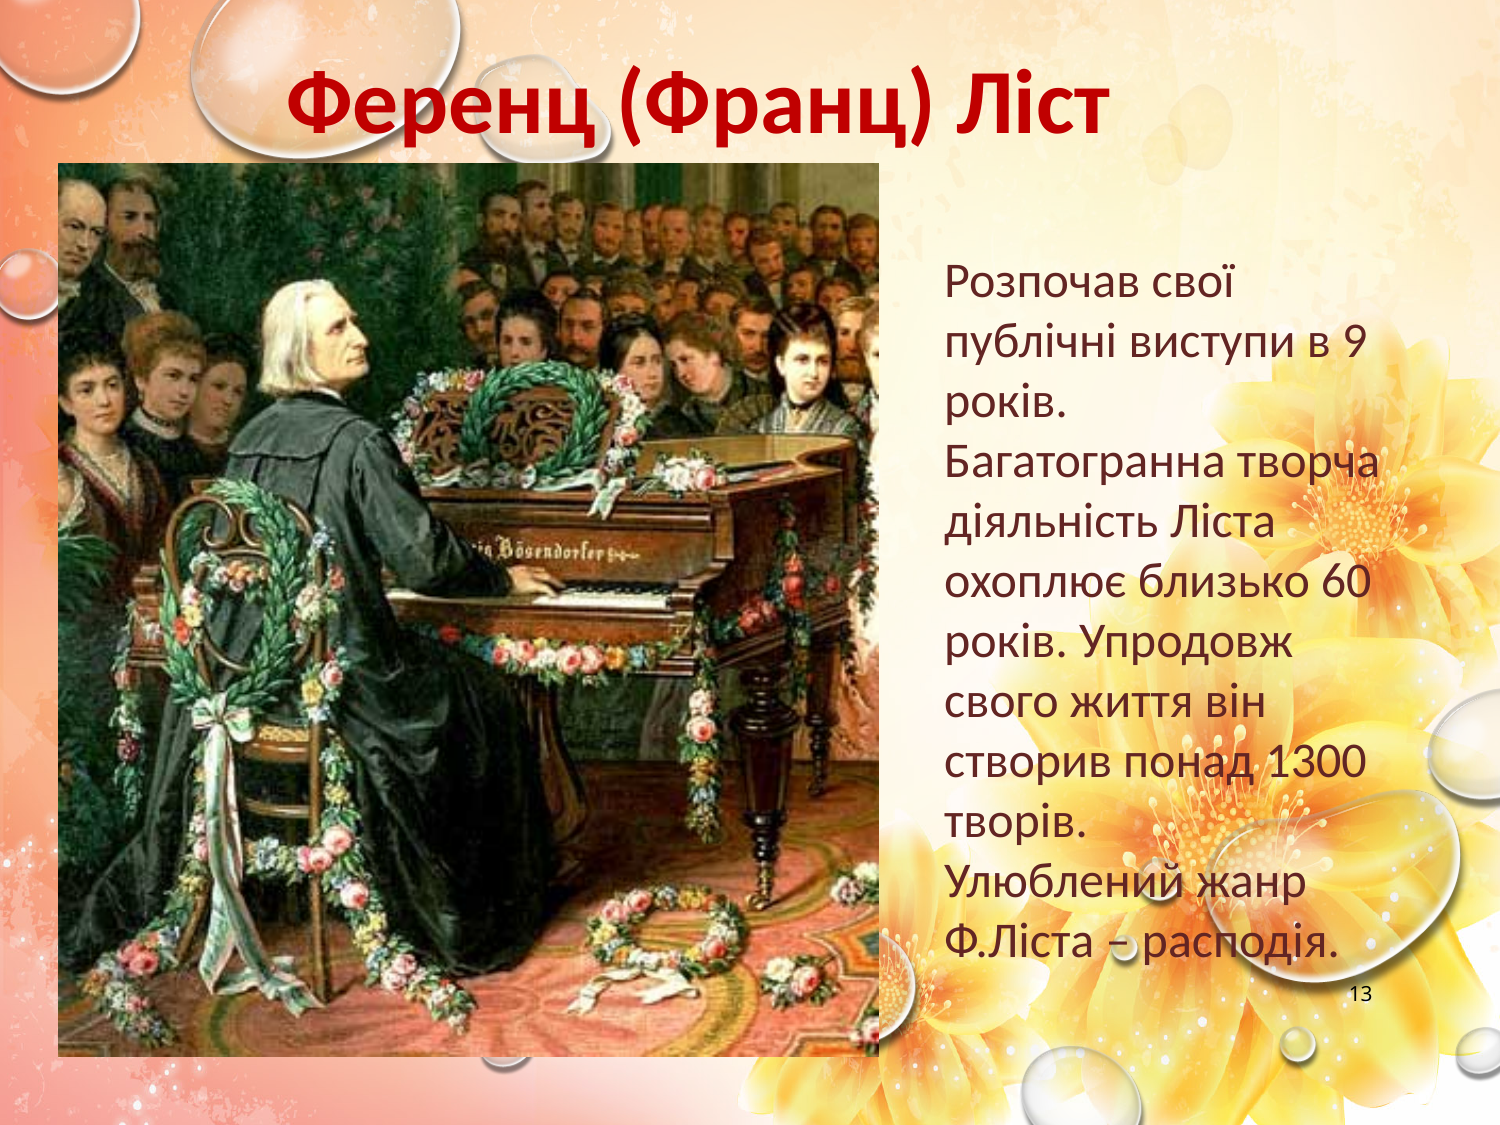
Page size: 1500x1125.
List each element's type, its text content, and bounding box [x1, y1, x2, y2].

picture [0, 0, 1500, 1125]
slide_number 13 [1293, 975, 1388, 1025]
text_box Ференц (Франц) Ліст [161, 34, 1237, 160]
text_box Розпочав свої публічні виступи в 9 років. Багатогранна творча діяльність Ліста охоплює близько 60 років. Упродовж свого життя він створив понад 1300 творів. Улюблений жанр Ф.Ліста – расподія. [929, 240, 1425, 975]
